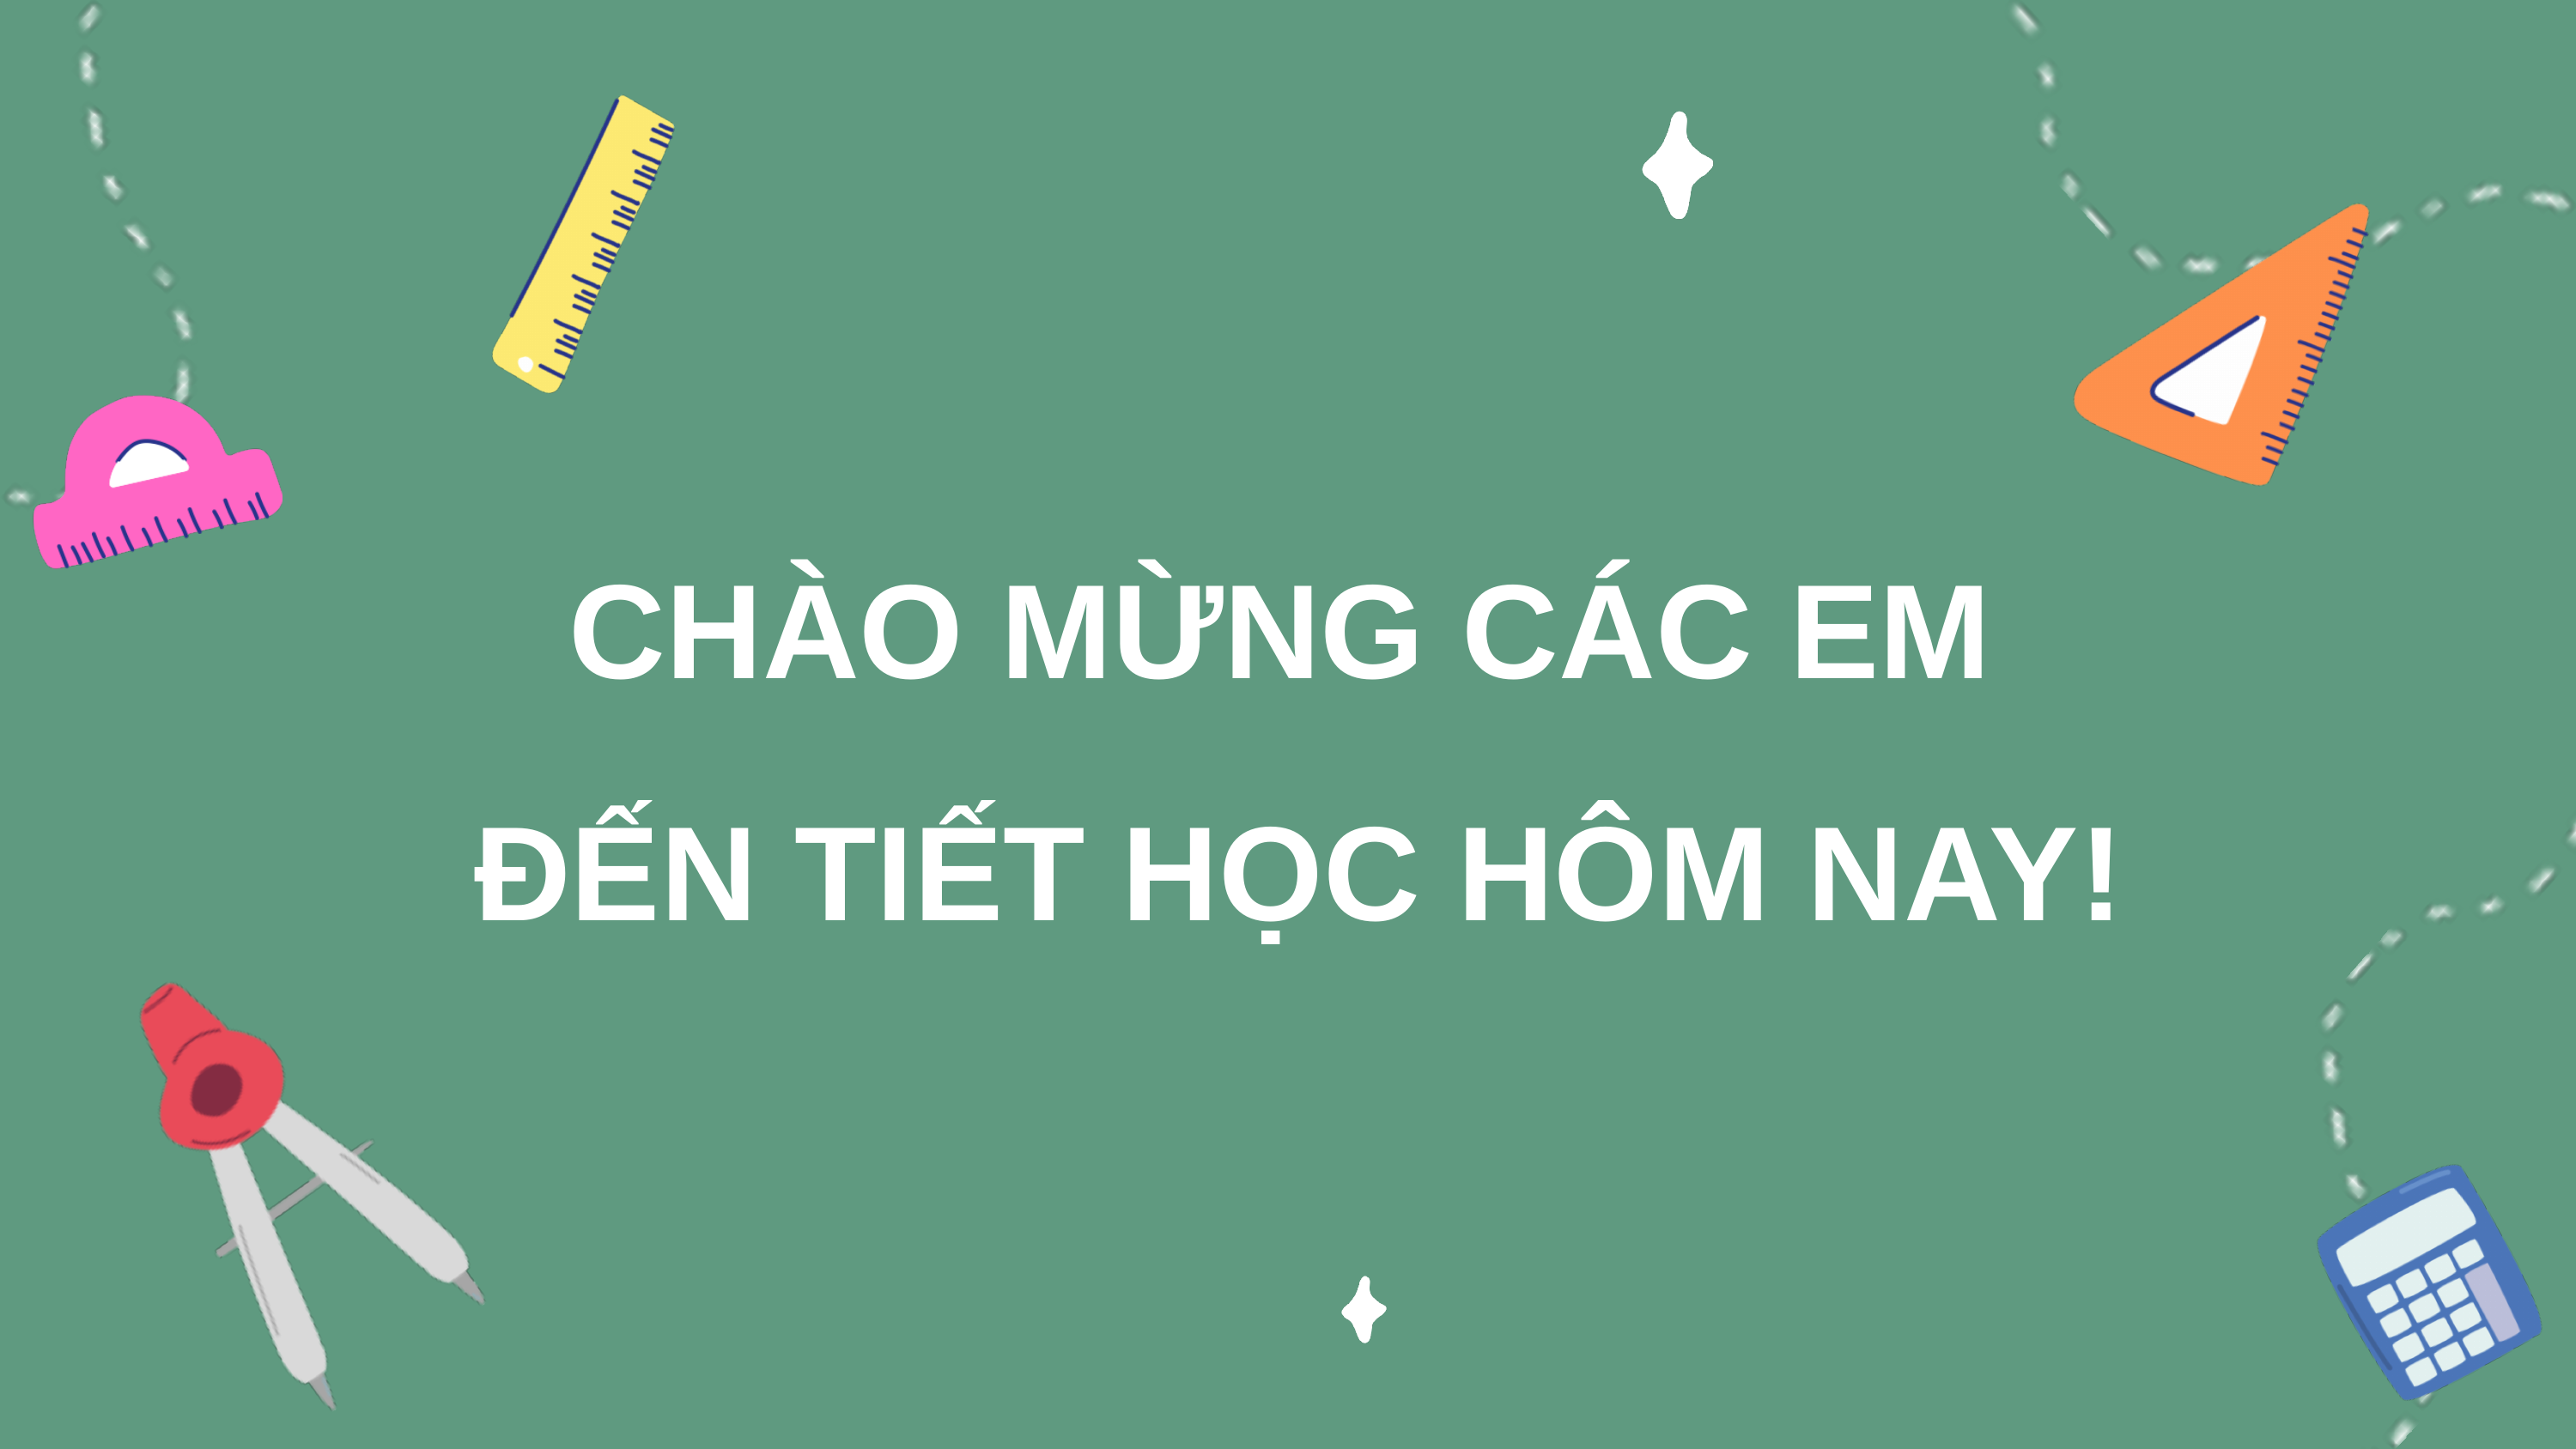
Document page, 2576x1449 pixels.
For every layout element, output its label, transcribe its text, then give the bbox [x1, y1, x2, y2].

picture [1341, 1275, 1387, 1344]
picture [0, 0, 738, 570]
picture [1871, 0, 2576, 598]
picture [62, 931, 497, 1419]
picture [2037, 739, 2576, 1449]
picture [1641, 111, 1714, 220]
text_box CHÀO MỪNG CÁC EM ĐẾN TIẾT HỌC HÔM NAY! [386, 461, 2212, 950]
